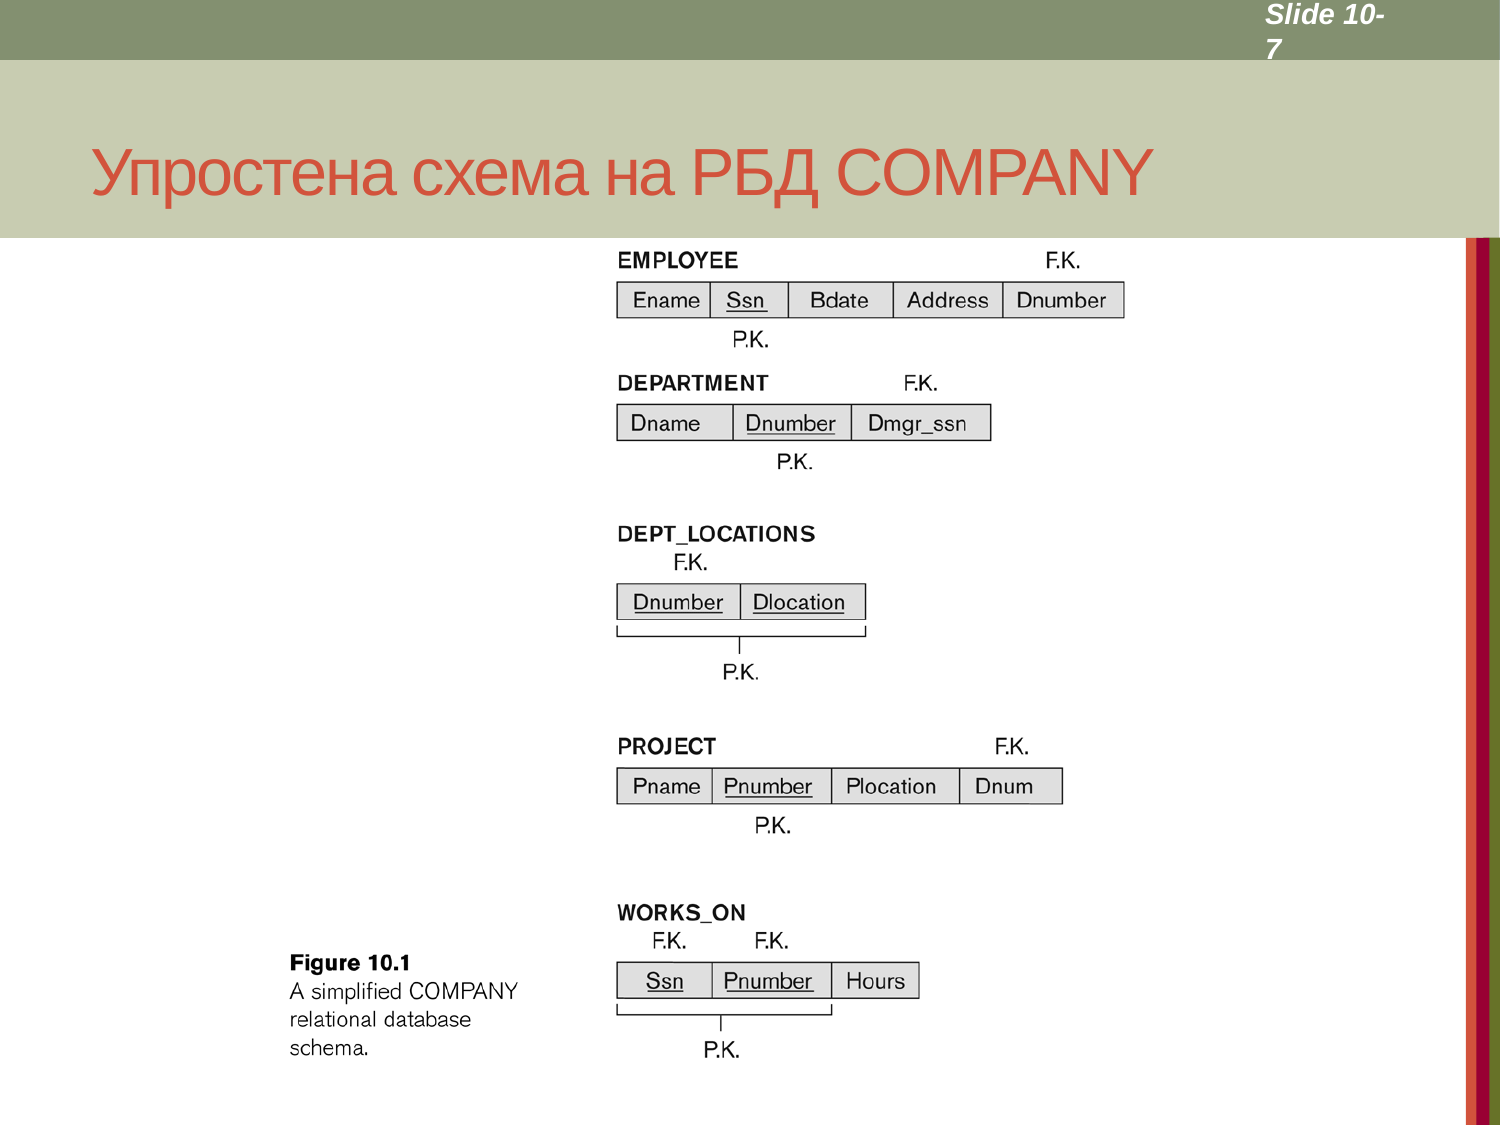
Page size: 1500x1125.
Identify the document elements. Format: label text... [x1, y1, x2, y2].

picture [287, 249, 1126, 1060]
slide_number Slide 10- 7 [1250, 3, 1425, 57]
title Упростена схема на РБД COMPANY [75, 87, 1425, 250]
